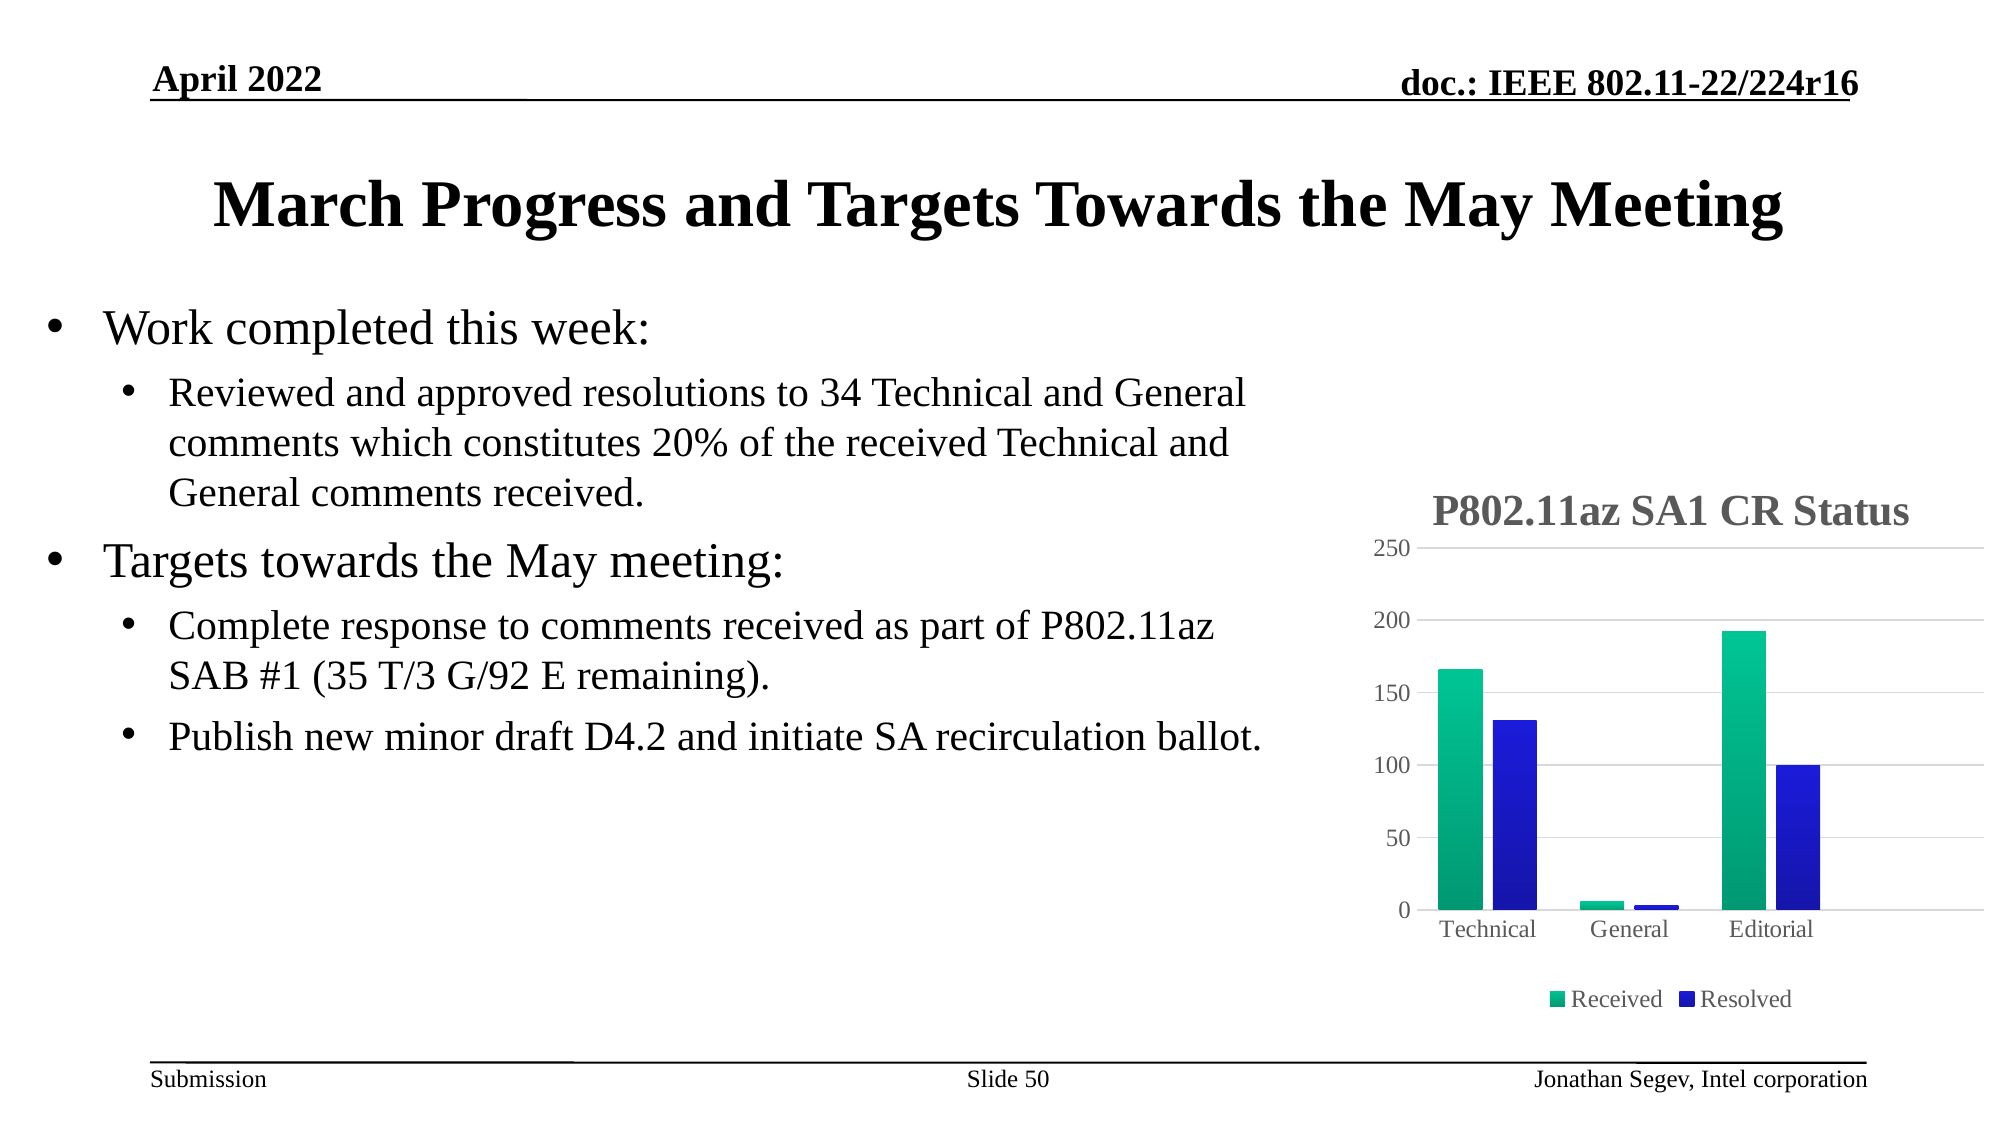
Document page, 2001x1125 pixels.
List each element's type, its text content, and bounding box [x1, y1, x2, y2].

footer Jonathan Segev, Intel corporation [1171, 1061, 1869, 1093]
list Work completed this week: Reviewed and approved resolutions to 34 Technical and General comments which constitutes 20% of the received Technical and General comments received. Targets towards the May meeting: Complete response to comments received as part of P802.11az SAB #1 (35 T/3 G/92 E remaining). Publish new minor draft D4.2 and initiate SA recirculation ballot. [31, 286, 1284, 1000]
chart [1342, 453, 2000, 1019]
title March Progress and Targets Towards the May Meeting [149, 112, 1850, 288]
slide_number Slide 50 [950, 1061, 1067, 1123]
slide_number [152, 54, 563, 100]
